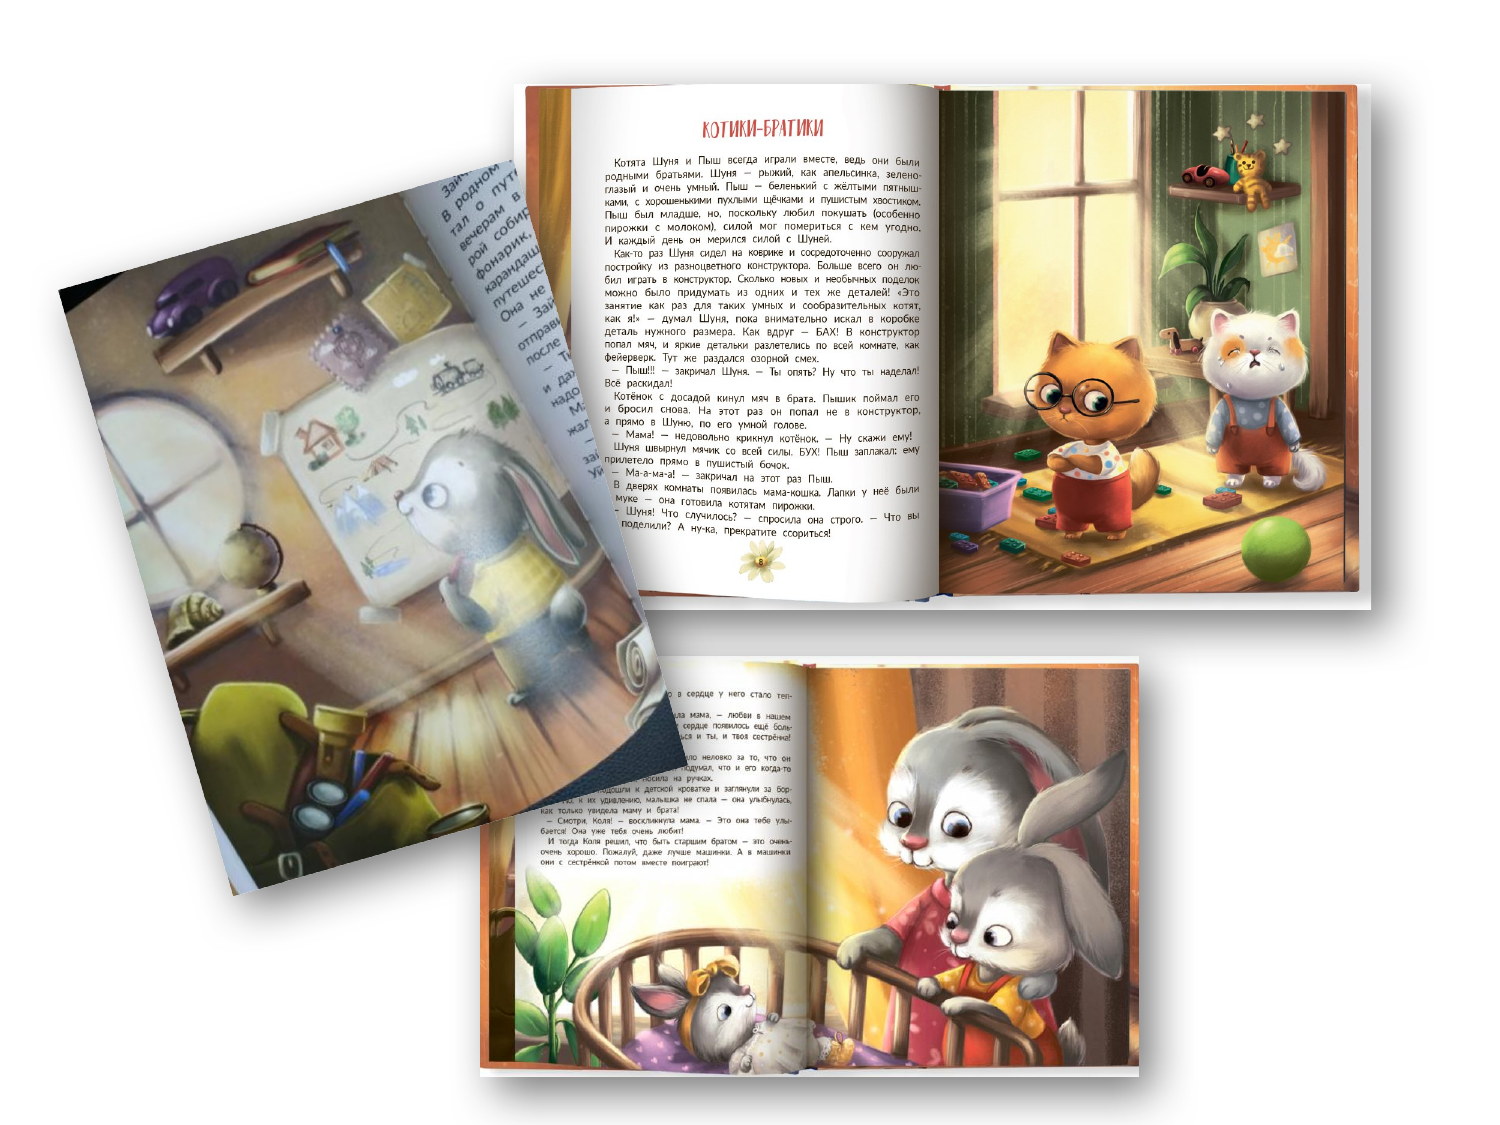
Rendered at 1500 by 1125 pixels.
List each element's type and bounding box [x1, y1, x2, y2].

picture [59, 83, 1372, 1078]
